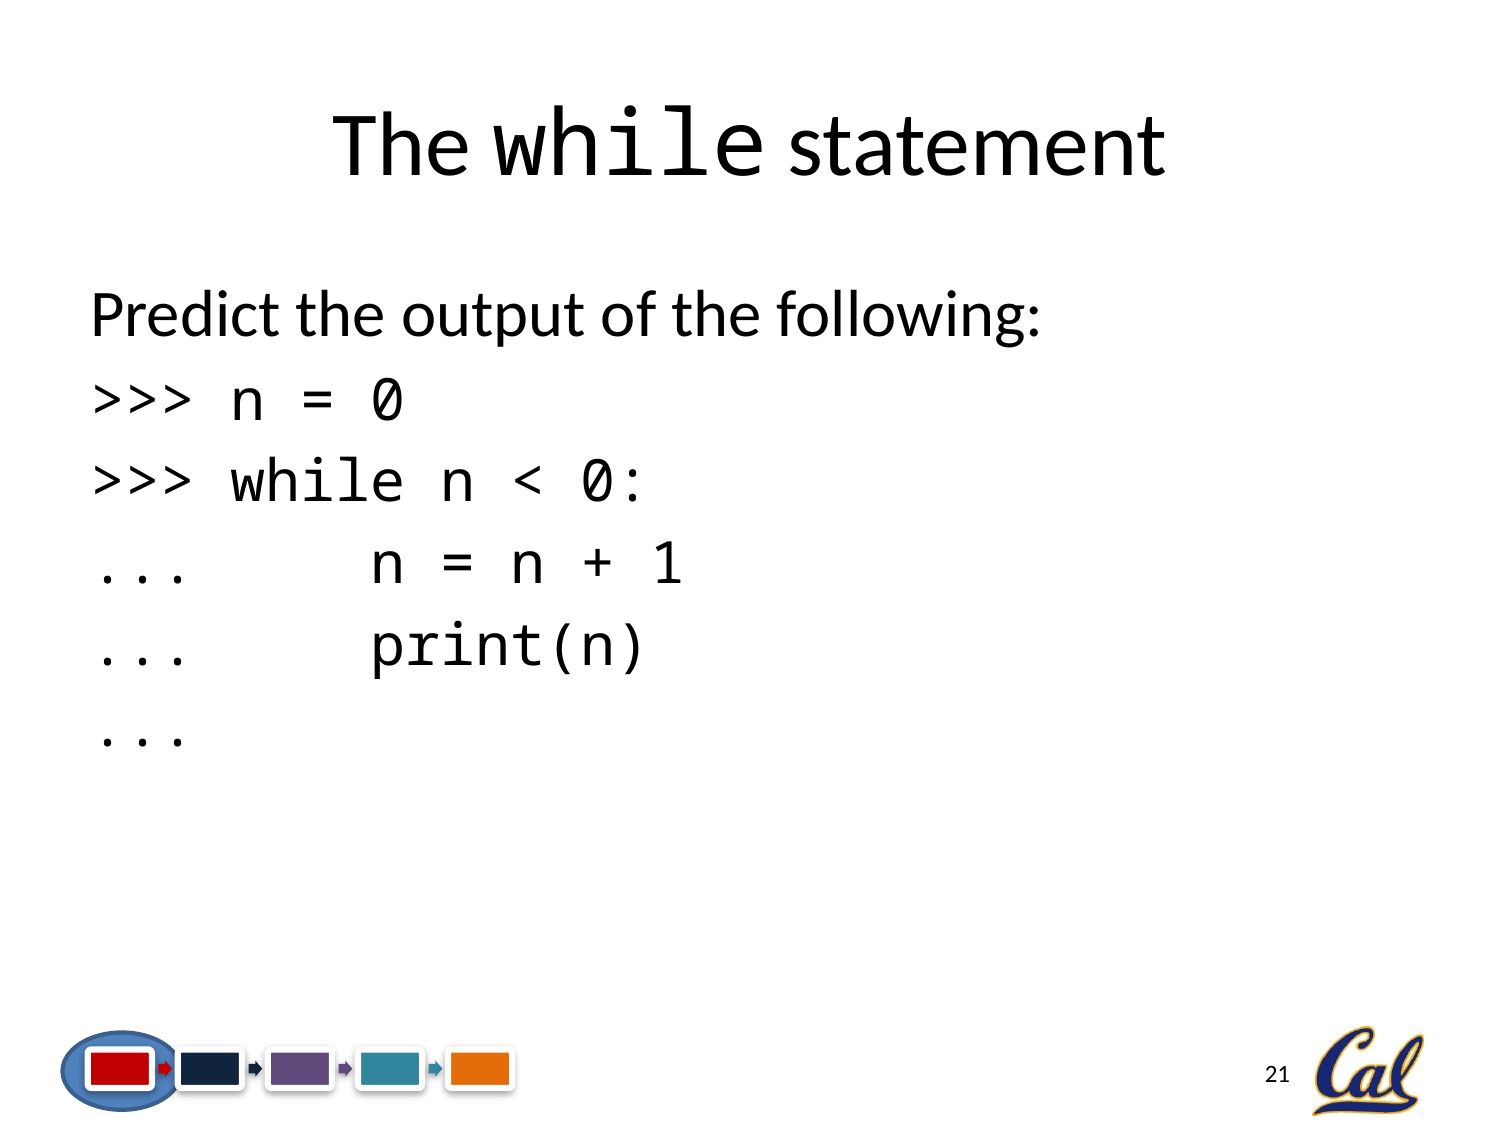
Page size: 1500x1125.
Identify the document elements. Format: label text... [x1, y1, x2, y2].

picture [1312, 1026, 1424, 1116]
title The while statement [75, 45, 1425, 233]
list Predict the output of the following: >>> n = 0 >>> while n < 0: ... n = n + 1 ... print(n) ... [75, 262, 1425, 1005]
